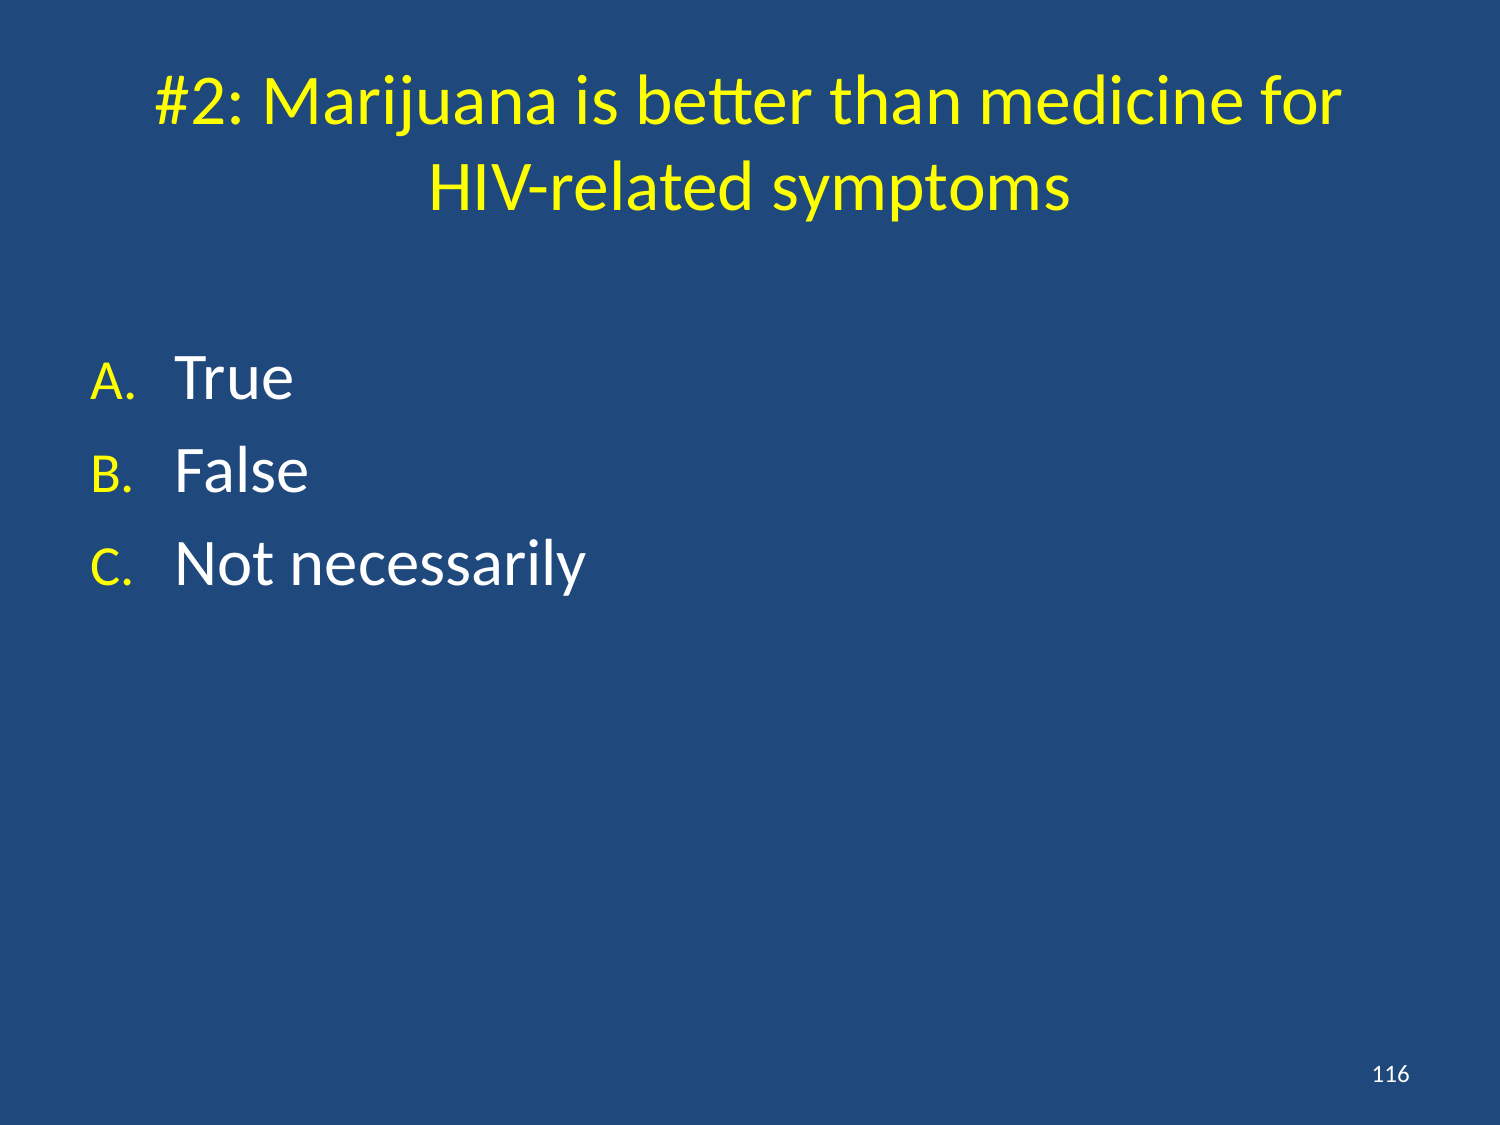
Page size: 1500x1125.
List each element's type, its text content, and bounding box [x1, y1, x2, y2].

title #2: Marijuana is better than medicine for HIV-related symptoms [75, 45, 1425, 233]
slide_number 116 [1074, 1068, 1425, 1103]
list True False Not necessarily [75, 324, 1425, 1068]
